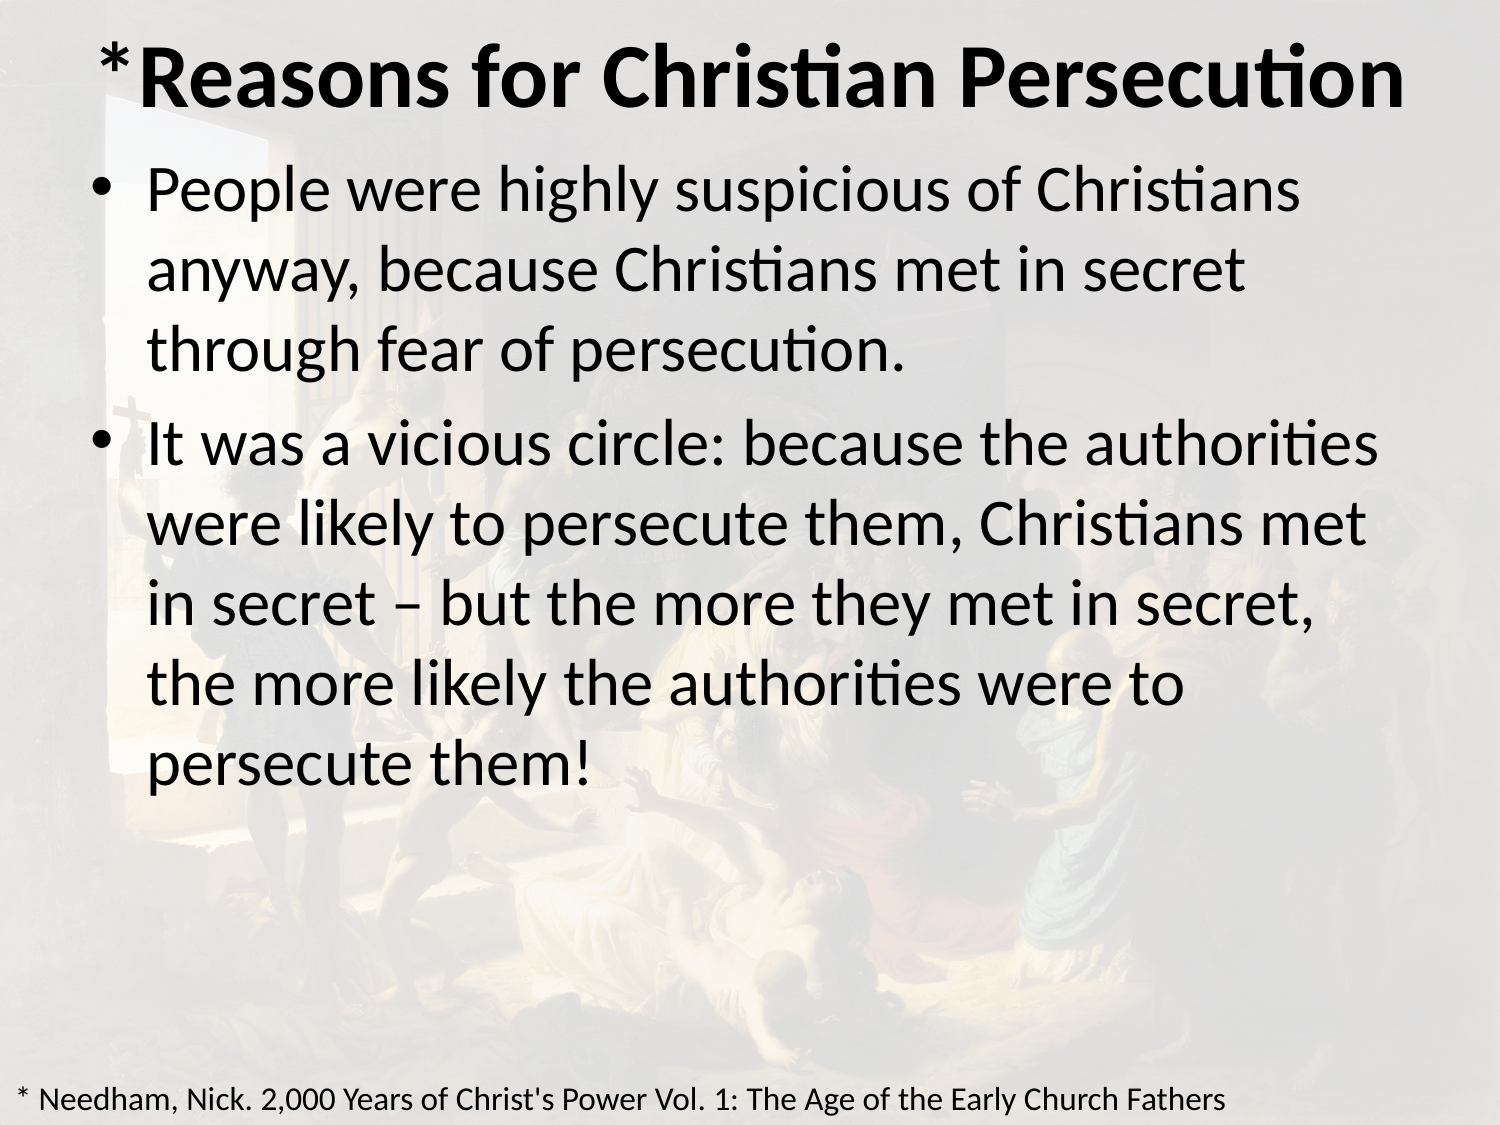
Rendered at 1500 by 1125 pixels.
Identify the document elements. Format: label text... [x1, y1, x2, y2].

list People were highly suspicious of Christians anyway, because Christians met in secret through fear of persecution. It was a vicious circle: because the authorities were likely to persecute them, Christians met in secret – but the more they met in secret, the more likely the authorities were to persecute them! [75, 137, 1425, 1063]
title *Reasons for Christian Persecution [0, 4, 1500, 138]
text_box * Needham, Nick. 2,000 Years of Christ's Power Vol. 1: The Age of the Early Church Fathers [0, 1069, 1500, 1125]
